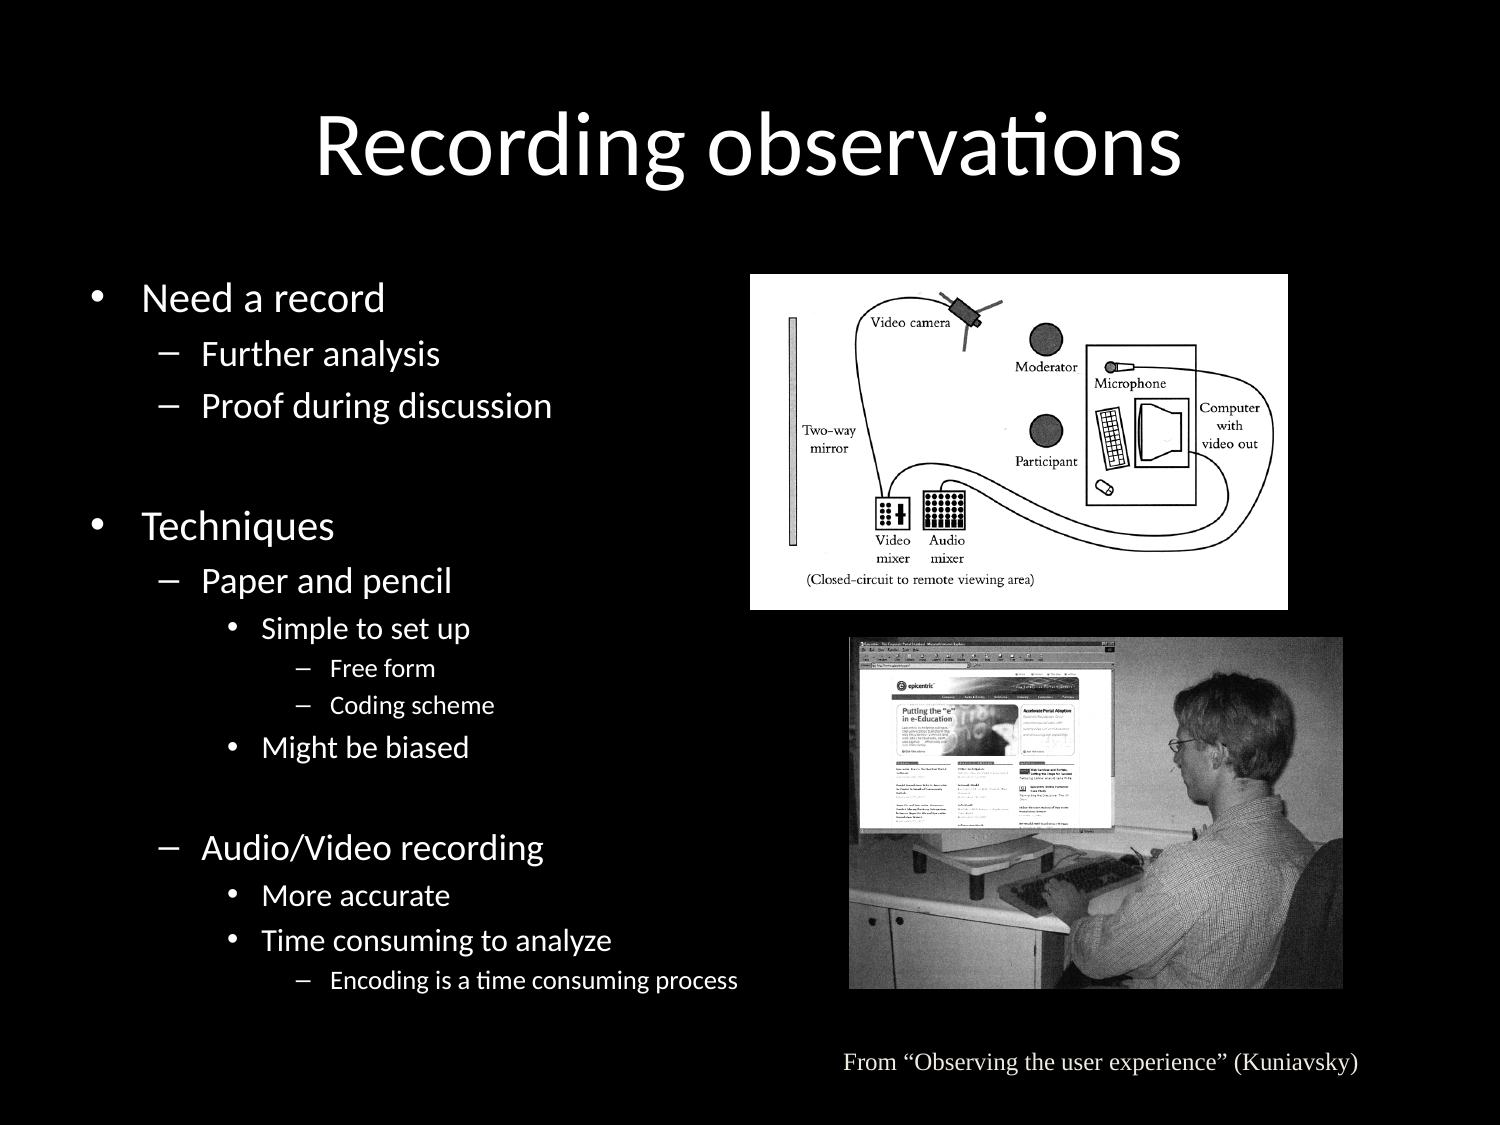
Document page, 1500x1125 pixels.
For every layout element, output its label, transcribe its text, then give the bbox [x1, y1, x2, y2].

list Need a record Further analysis Proof during discussion Techniques Paper and pencil Simple to set up Free form Coding scheme Might be biased Audio/Video recording More accurate Time consuming to analyze Encoding is a time consuming process [75, 262, 1425, 1005]
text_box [749, 274, 1288, 610]
title Recording observations [75, 45, 1425, 233]
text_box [849, 637, 1343, 989]
text_box From “Observing the user experience” (Kuniavsky) [828, 1037, 1375, 1083]
